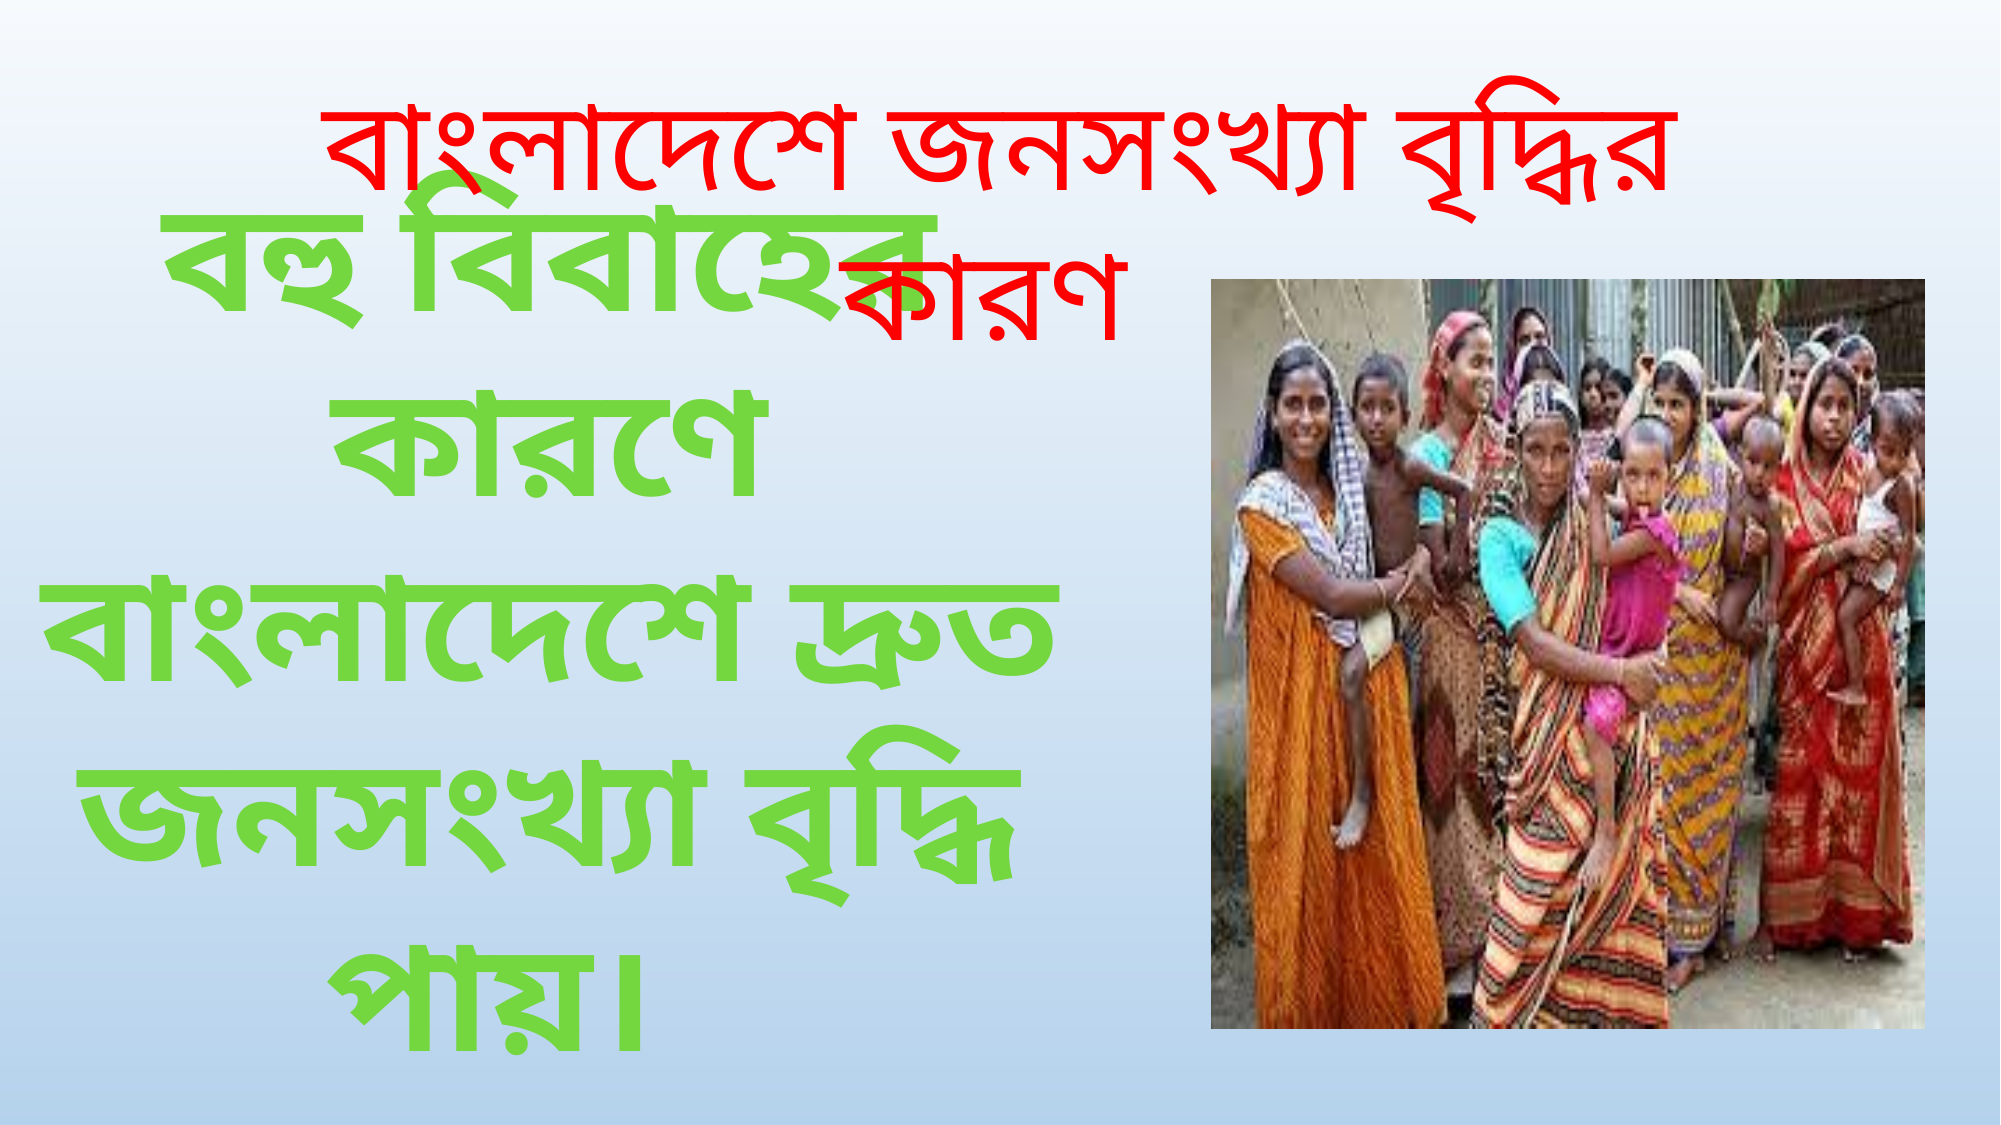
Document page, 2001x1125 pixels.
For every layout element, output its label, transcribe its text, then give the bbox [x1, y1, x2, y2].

picture [1211, 279, 1925, 1030]
text_box বহু বিবাহের কারণে বাংলাদেশে দ্রুত জনসংখ্যা বৃদ্ধি পায়। [0, 220, 1082, 973]
text_box বাংলাদেশে জনসংখ্যা বৃদ্ধির কারণ [293, 55, 1707, 376]
